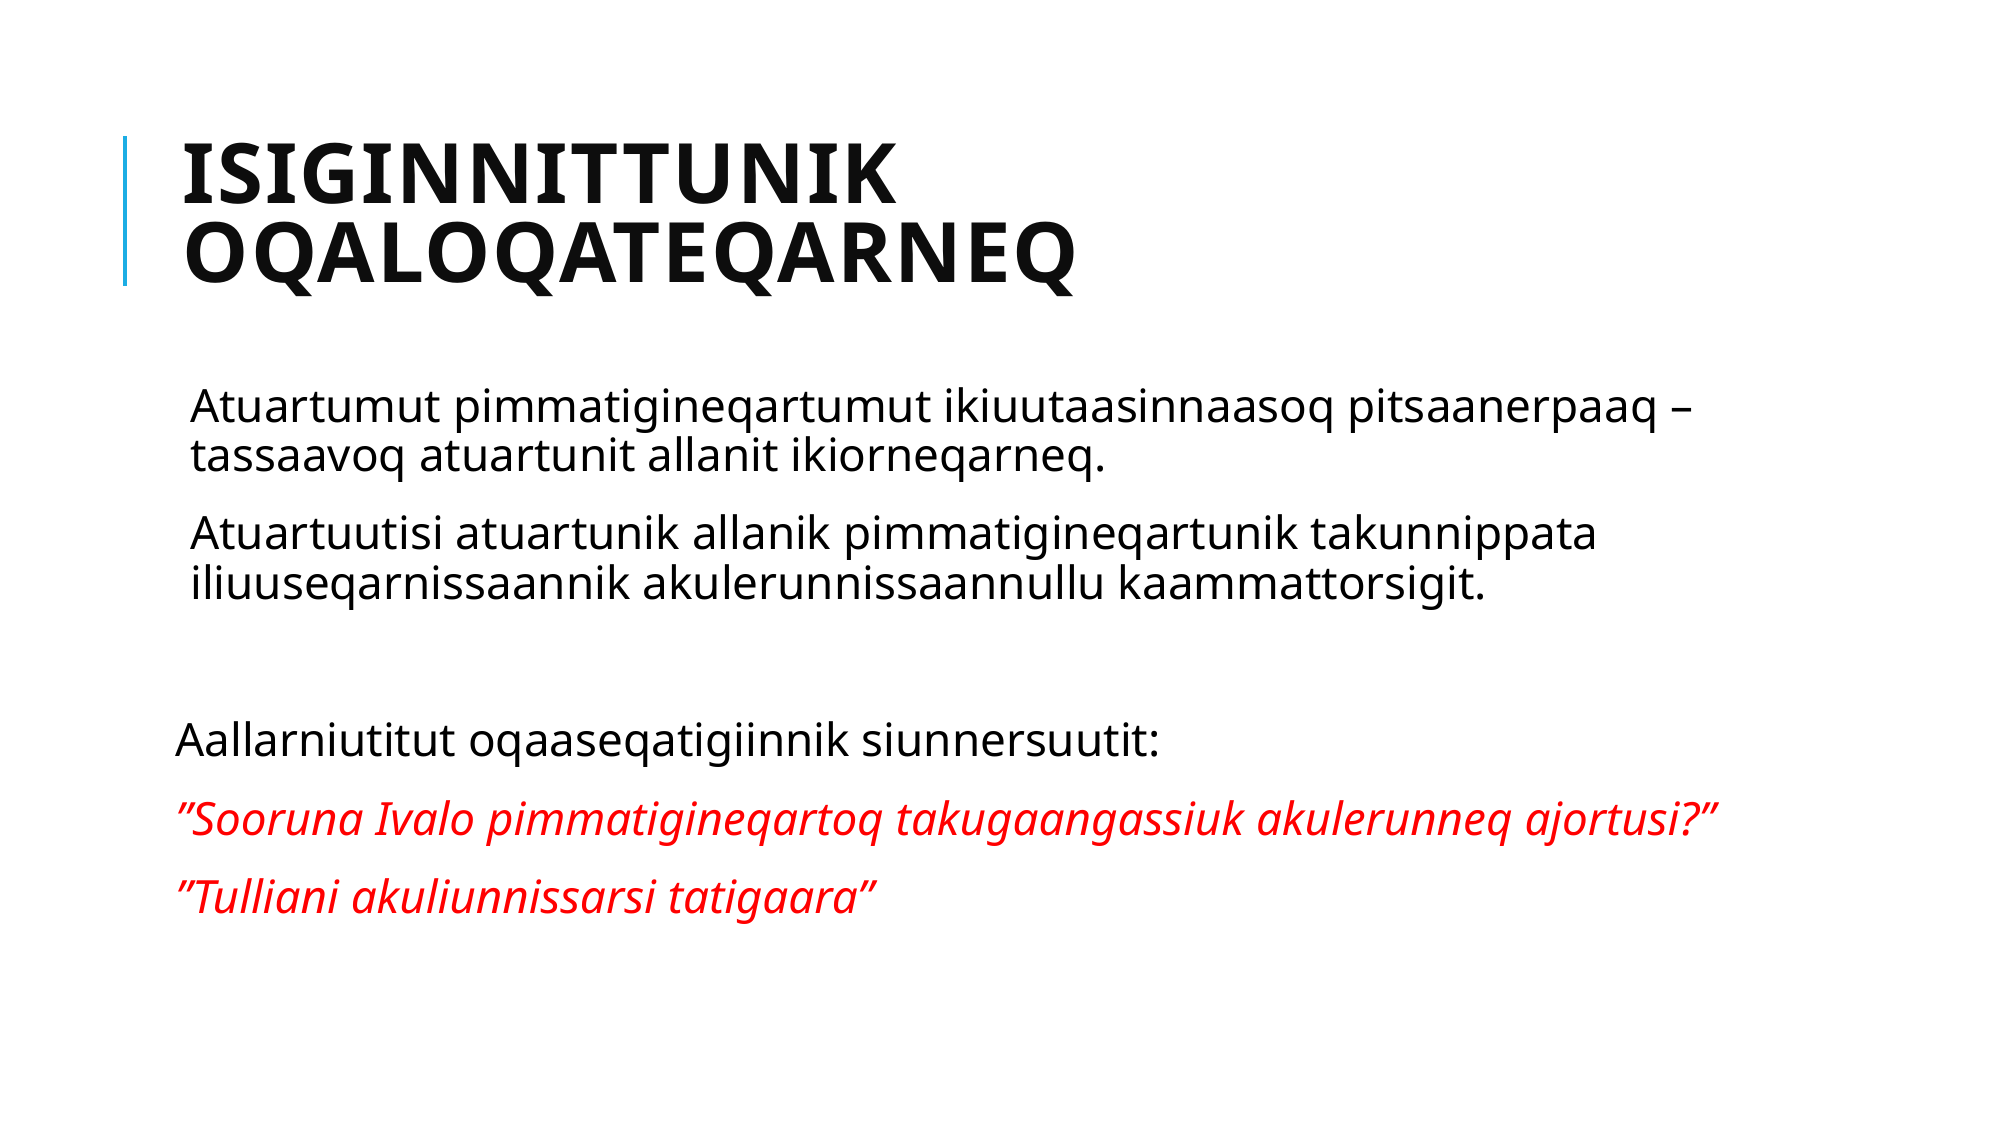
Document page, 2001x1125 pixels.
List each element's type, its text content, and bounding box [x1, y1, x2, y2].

list Atuartumut pimmatigineqartumut ikiuutaasinnaasoq pitsaanerpaaq – tassaavoq atuartunit allanit ikiorneqarneq. Atuartuutisi atuartunik allanik pimmatigineqartunik takunnippata iliuuseqarnissaannik akulerunnissaannullu kaammattorsigit. Aallarniutitut oqaaseqatigiinnik siunnersuutit: ”Sooruna Ivalo pimmatigineqartoq takugaangassiuk akulerunneq ajortusi?” ”Tulliani akuliunnissarsi tatigaara” [168, 375, 1763, 1035]
title Isiginnittunik oqaloqateqarneq [168, 96, 1763, 342]
